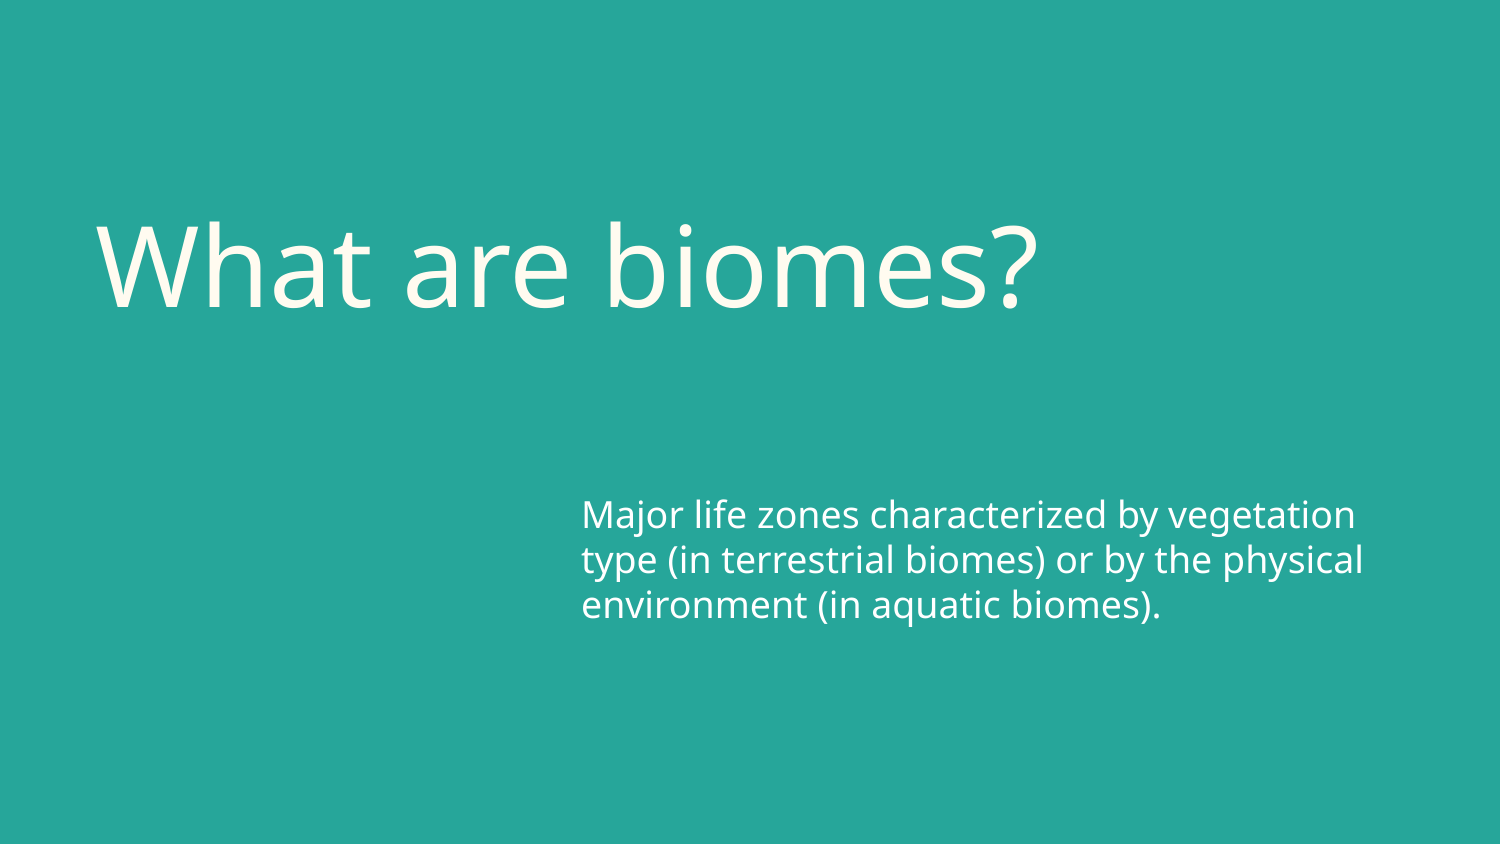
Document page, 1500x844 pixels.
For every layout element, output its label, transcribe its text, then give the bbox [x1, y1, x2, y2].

title What are biomes? [80, 86, 1408, 439]
text_box Major life zones characterized by vegetation type (in terrestrial biomes) or by the physical environment (in aquatic biomes). [566, 475, 1431, 701]
